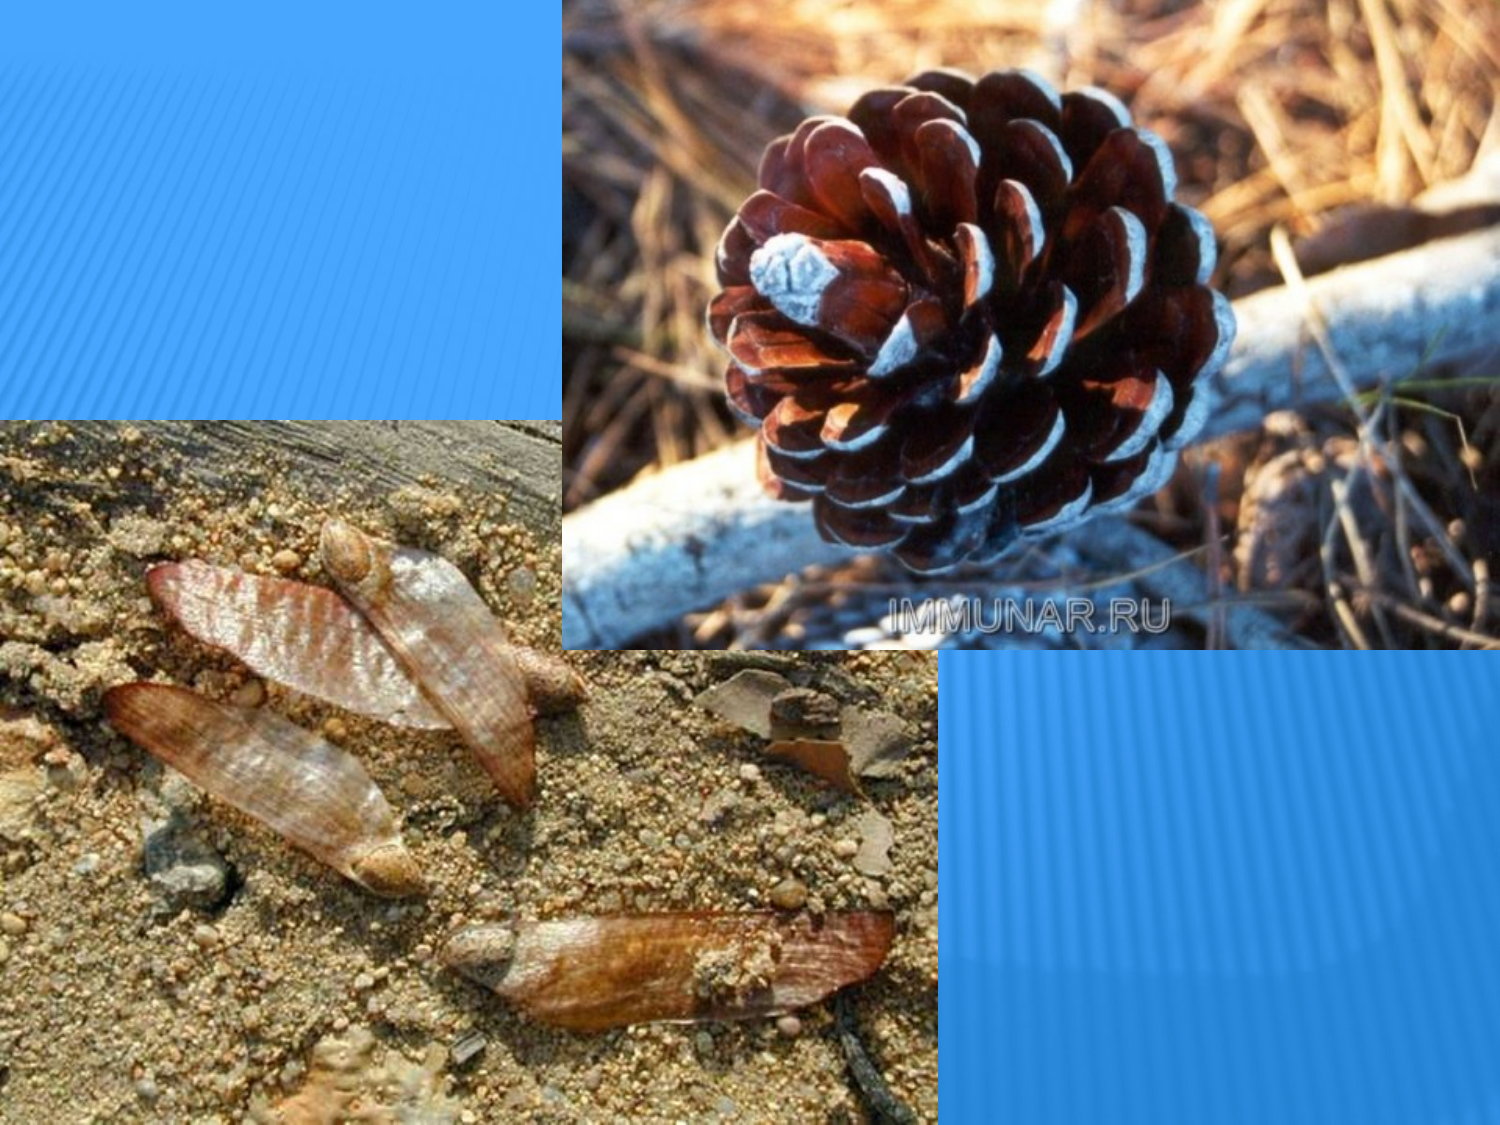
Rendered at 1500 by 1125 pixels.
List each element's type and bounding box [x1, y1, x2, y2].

picture [562, 0, 1500, 651]
picture [0, 419, 938, 1125]
